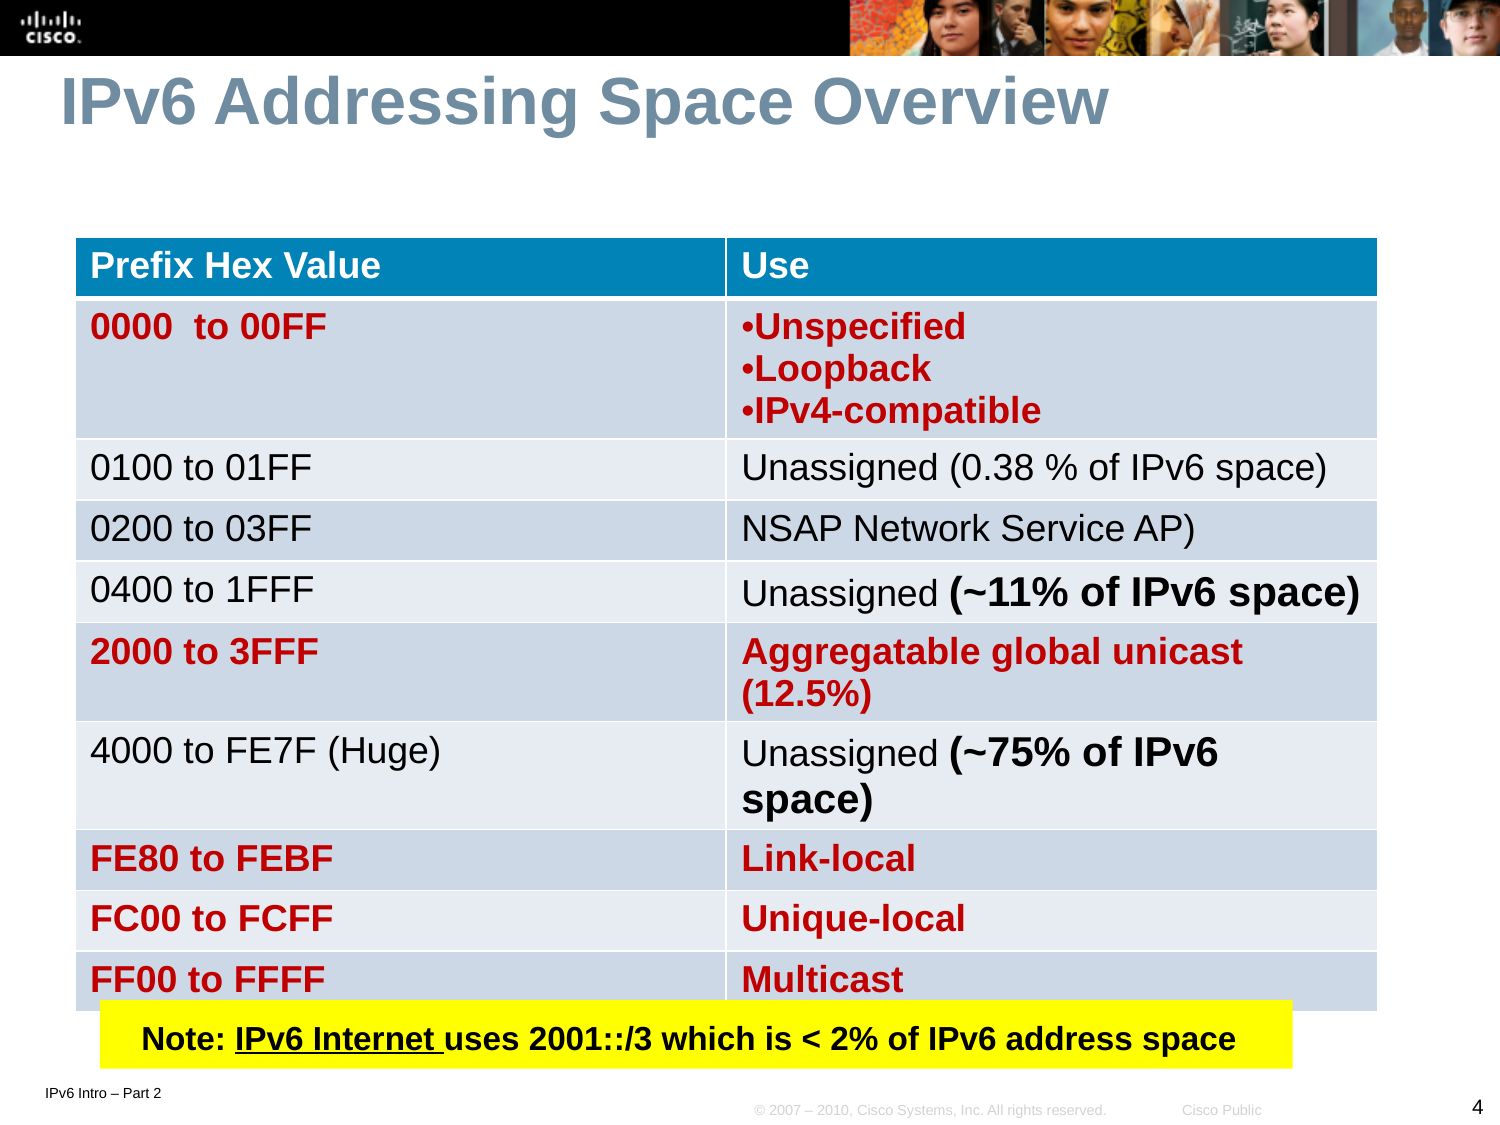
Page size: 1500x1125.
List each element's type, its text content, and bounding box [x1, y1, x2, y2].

table_cell Unassigned (~11% of IPv6 space) [727, 562, 1377, 622]
title IPv6 Addressing Space Overview [45, 59, 1444, 150]
table_cell Unspecified Loopback IPv4-compatible [727, 301, 1377, 438]
table_header Use [727, 238, 1377, 296]
table_cell Unique-local [727, 891, 1377, 950]
table_cell Aggregatable global unicast (12.5%) [727, 623, 1377, 721]
table_cell Multicast [727, 952, 1377, 1011]
table_cell Link-local [727, 830, 1377, 890]
table_cell 4000 to FE7F (Huge) [76, 722, 725, 829]
table_cell 0400 to 1FFF [76, 562, 725, 622]
table_cell 0100 to 01FF [76, 440, 725, 499]
table_cell FF00 to FFFF [76, 952, 725, 1011]
table_cell Unassigned (~75% of IPv6 space) [727, 722, 1377, 829]
table_header Prefix Hex Value [76, 238, 725, 296]
table_cell 2000 to 3FFF [76, 623, 725, 721]
table_cell FC00 to FCFF [76, 891, 725, 950]
table_cell NSAP Network Service AP) [727, 501, 1377, 560]
text_box Note: IPv6 Internet uses 2001::/3 which is < 2% of IPv6 address space [99, 999, 1293, 1069]
picture [0, 0, 1500, 56]
table_cell 0200 to 03FF [76, 501, 725, 560]
table_cell Unassigned (0.38 % of IPv6 space) [727, 440, 1377, 499]
table_cell 0000 to 00FF [76, 301, 725, 438]
table_cell FE80 to FEBF [76, 830, 725, 890]
